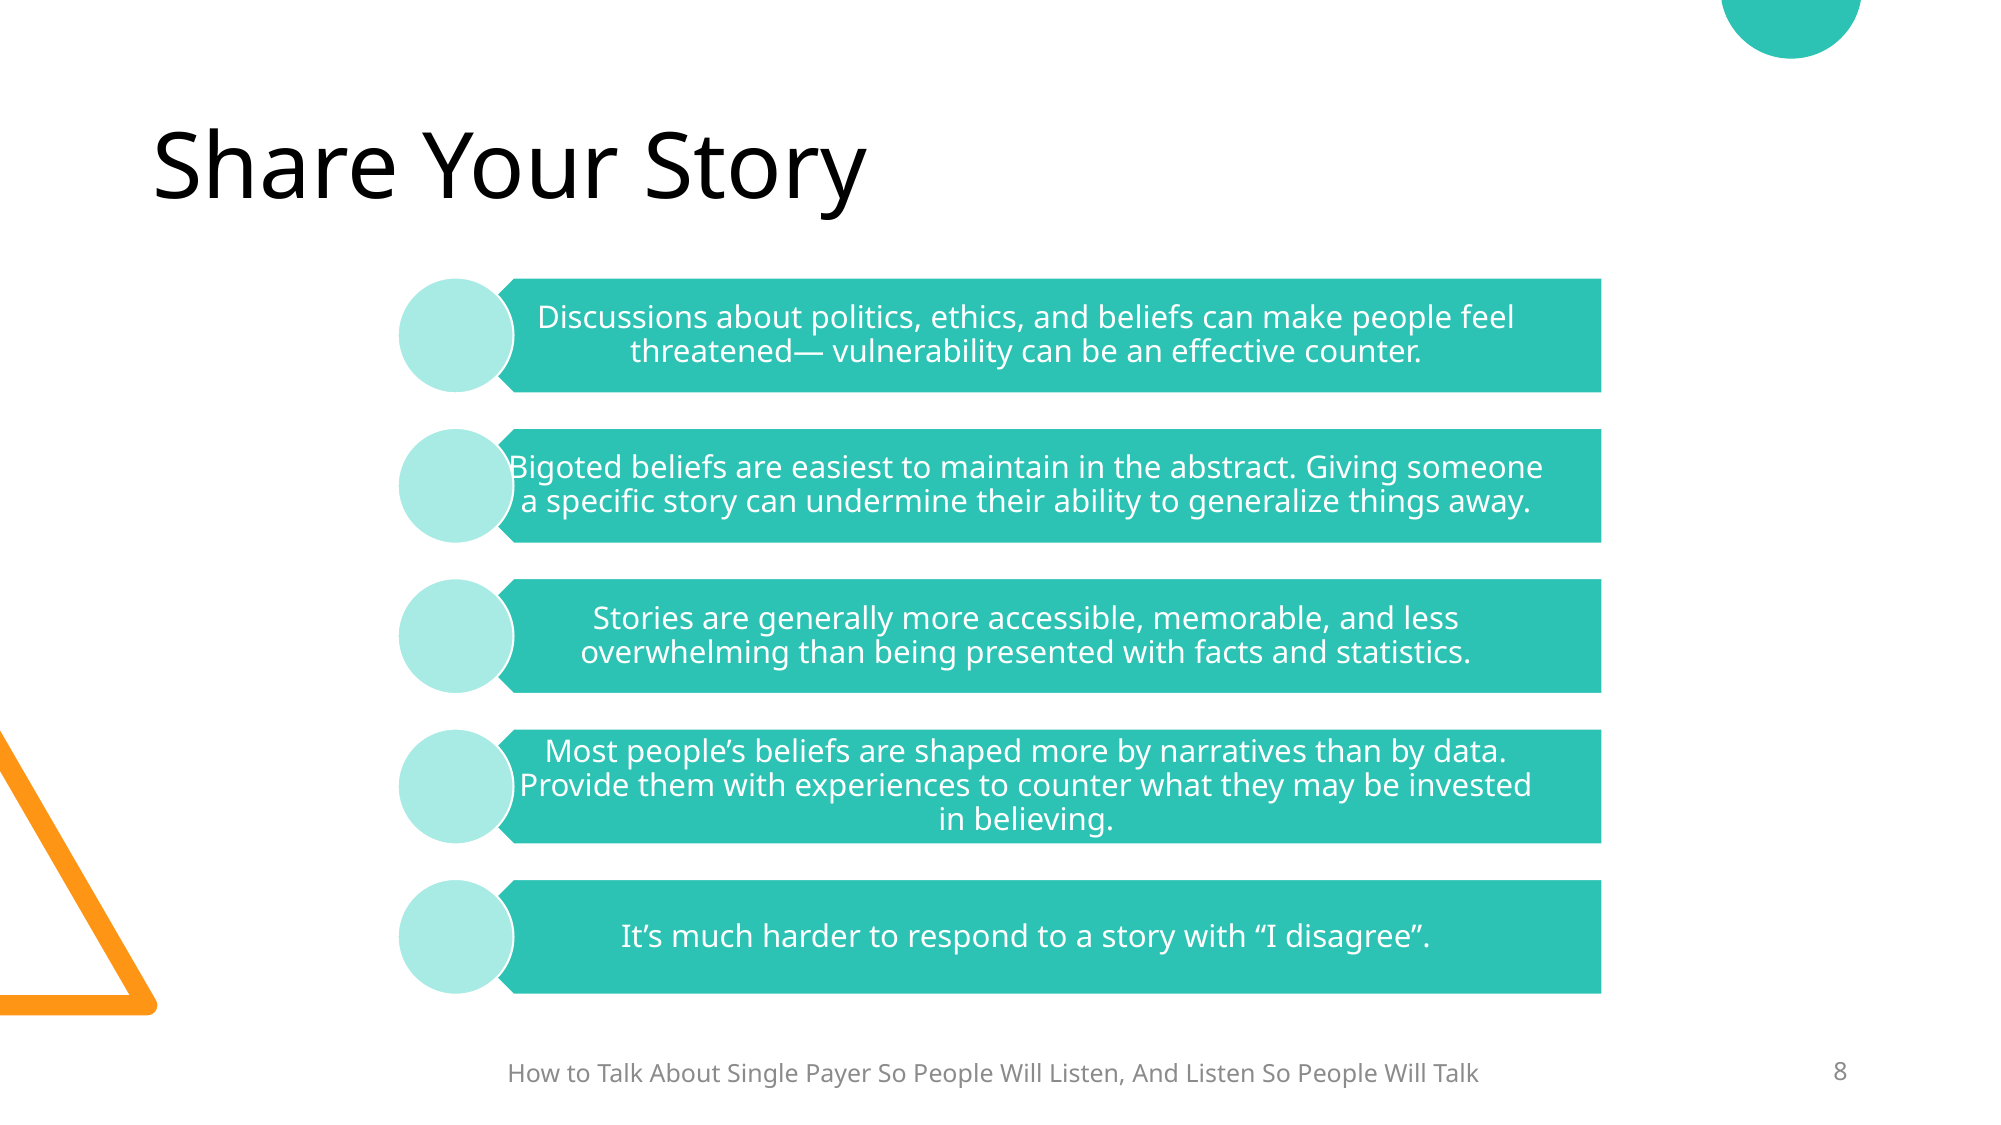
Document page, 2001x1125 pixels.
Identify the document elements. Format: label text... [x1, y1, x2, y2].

footer How to Talk About Single Payer So People Will Listen, And Listen So People Will Talk [174, 1042, 1814, 1103]
slide_number 8 [1814, 1042, 1863, 1103]
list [137, 277, 1863, 995]
title Share Your Story [137, 59, 1863, 277]
